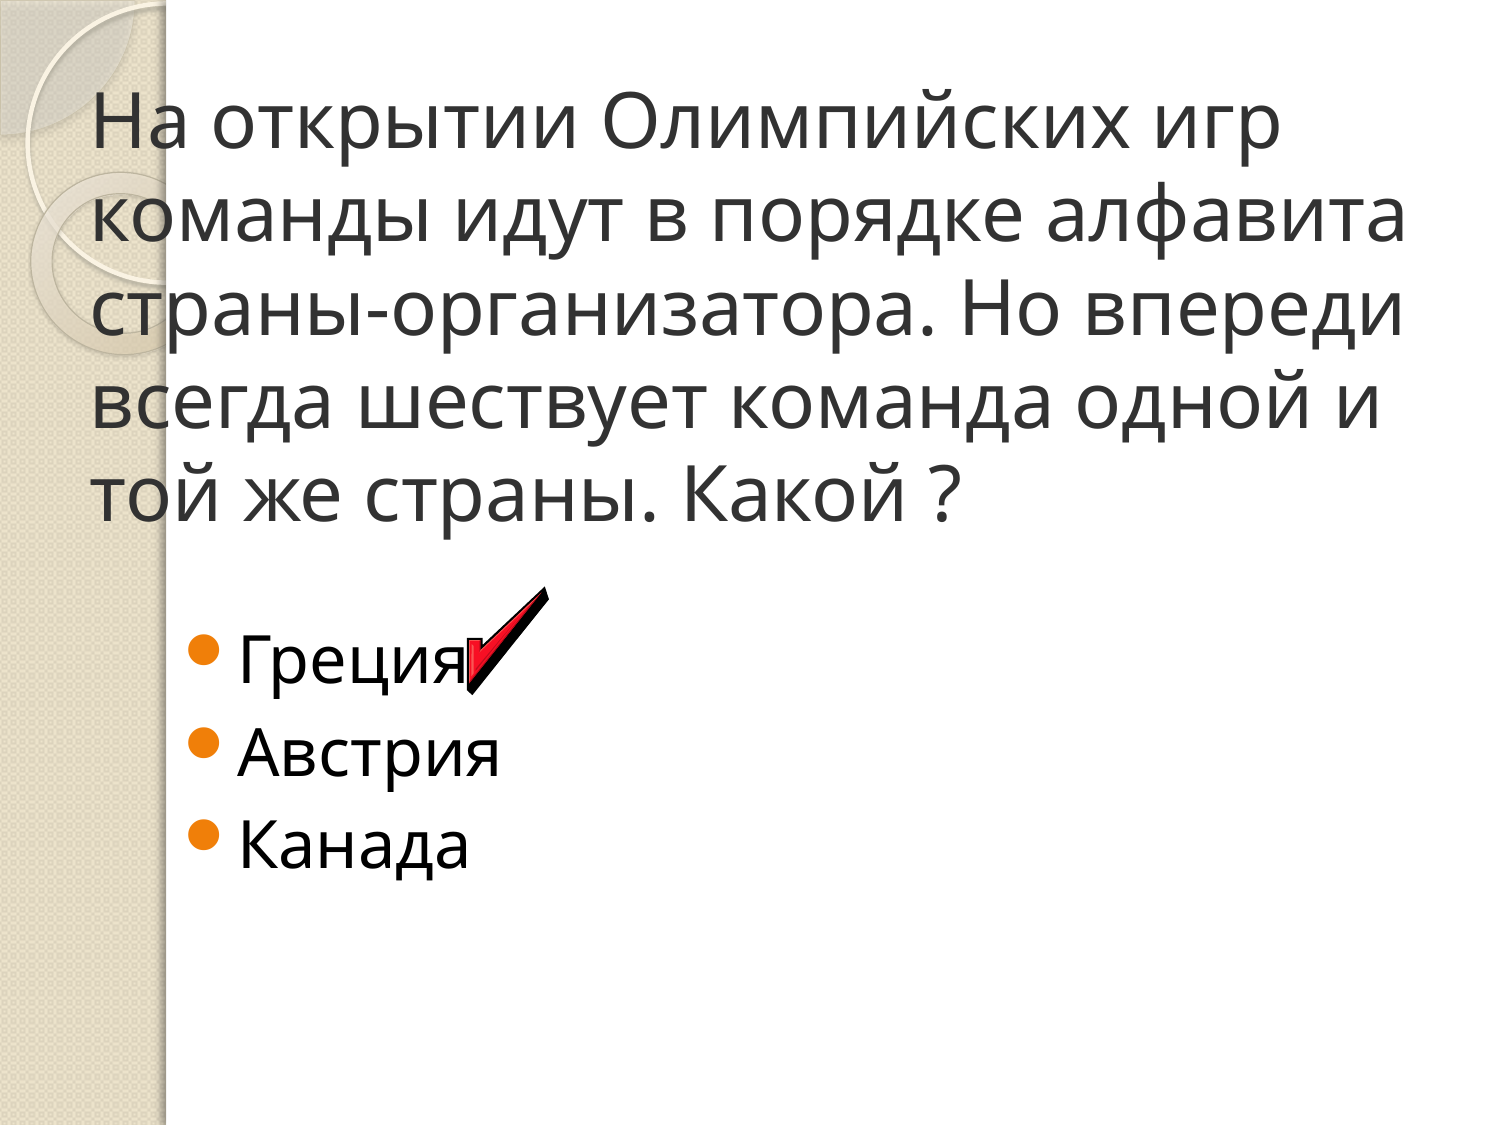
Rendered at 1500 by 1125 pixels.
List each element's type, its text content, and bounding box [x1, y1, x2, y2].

picture [466, 585, 550, 696]
title На открытии Олимпийских игр команды идут в порядке алфавита страны-организатора. Но впереди всегда шествует команда одной и той же страны. Какой ? [75, 45, 1425, 563]
list Греция Австрия Канада [155, 609, 1500, 1005]
